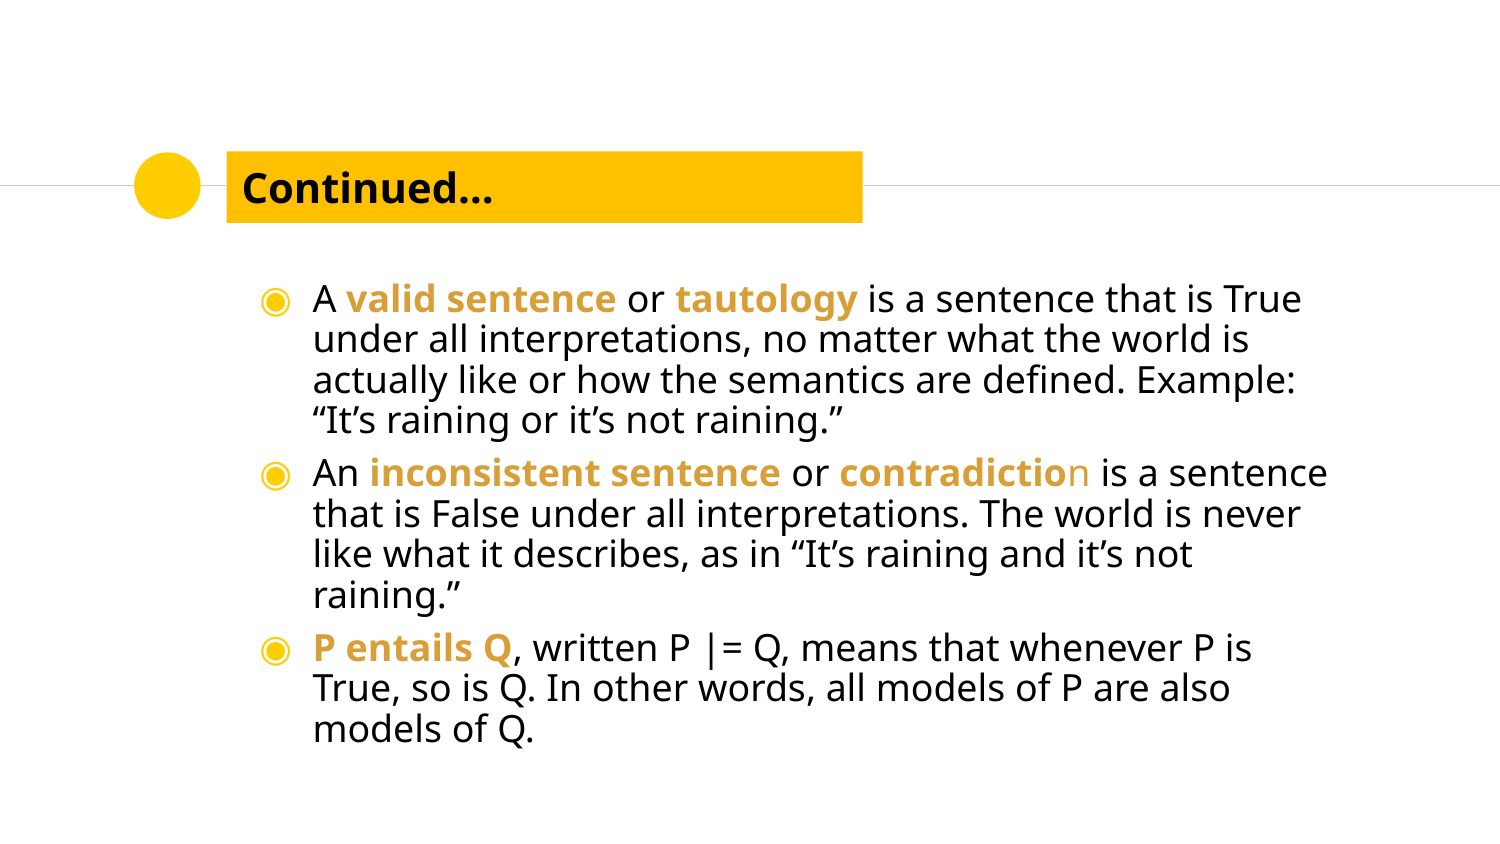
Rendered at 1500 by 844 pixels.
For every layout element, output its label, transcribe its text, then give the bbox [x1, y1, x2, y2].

title Continued… [226, 151, 863, 223]
list A valid sentence or tautology is a sentence that is True under all interpretations, no matter what the world is actually like or how the semantics are defined. Example: “It’s raining or it’s not raining.” An inconsistent sentence or contradiction is a sentence that is False under all interpretations. The world is never like what it describes, as in “It’s raining and it’s not raining.” P entails Q, written P |= Q, means that whenever P is True, so is Q. In other words, all models of P are also models of Q. [226, 265, 1344, 776]
